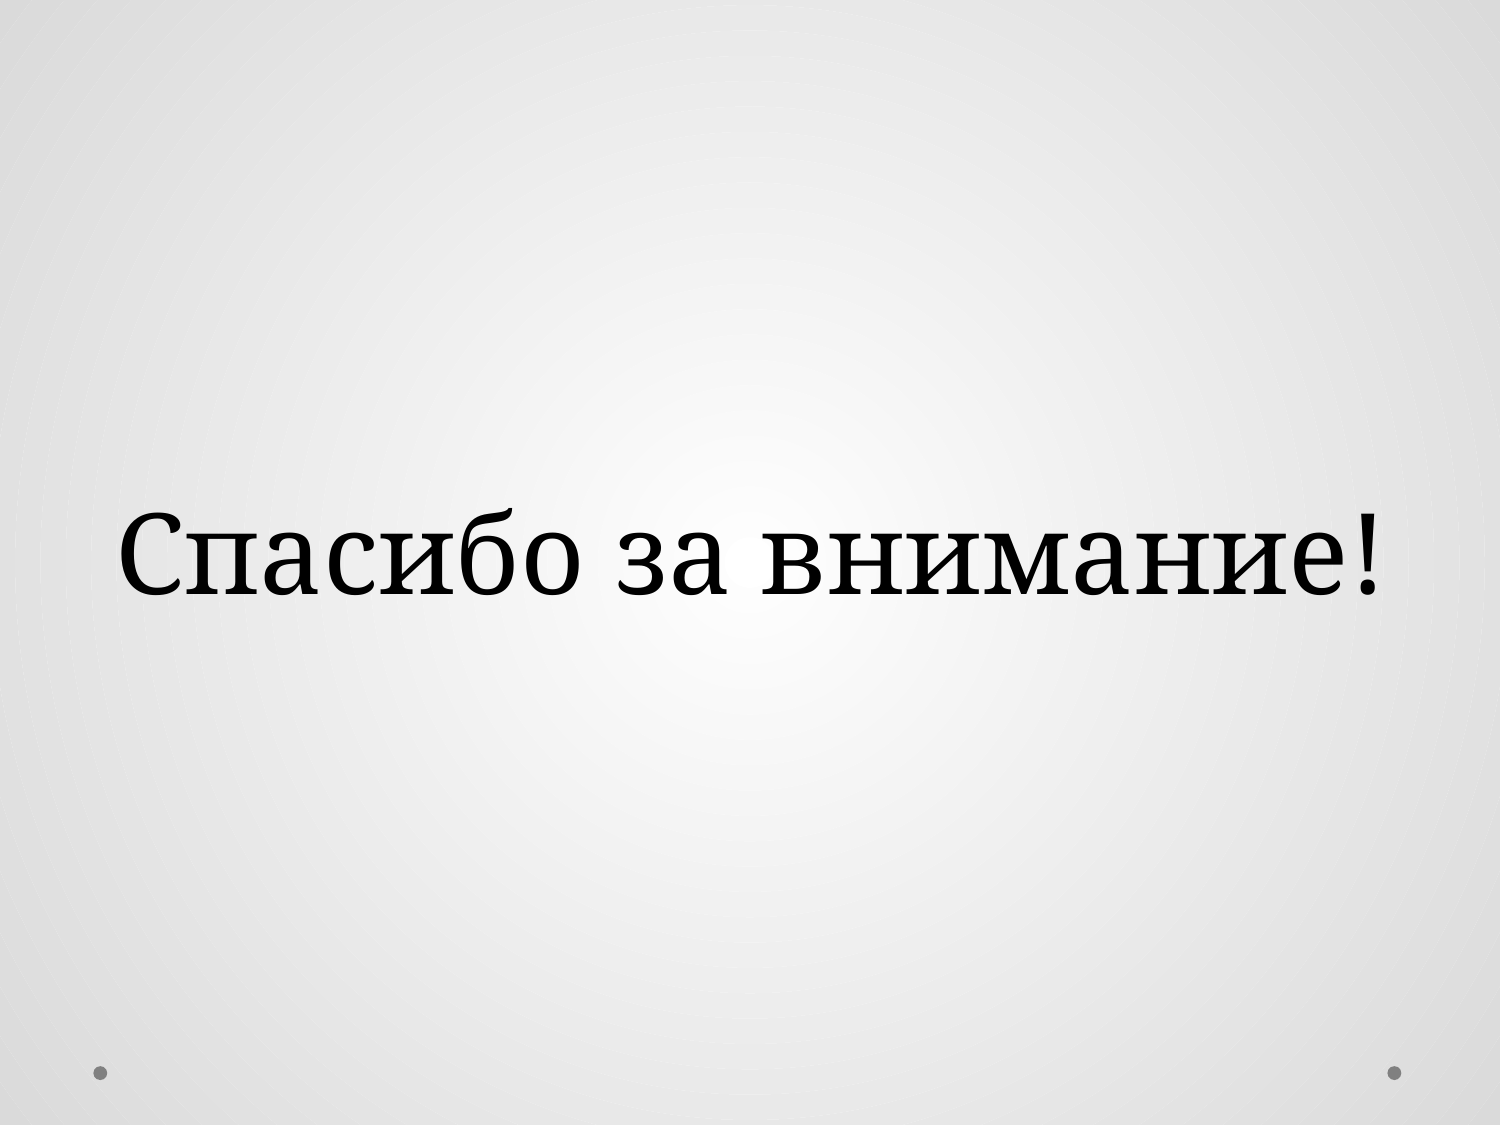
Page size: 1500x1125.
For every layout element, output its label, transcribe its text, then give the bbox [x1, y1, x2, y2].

title Спасибо за внимание! [76, 361, 1427, 625]
